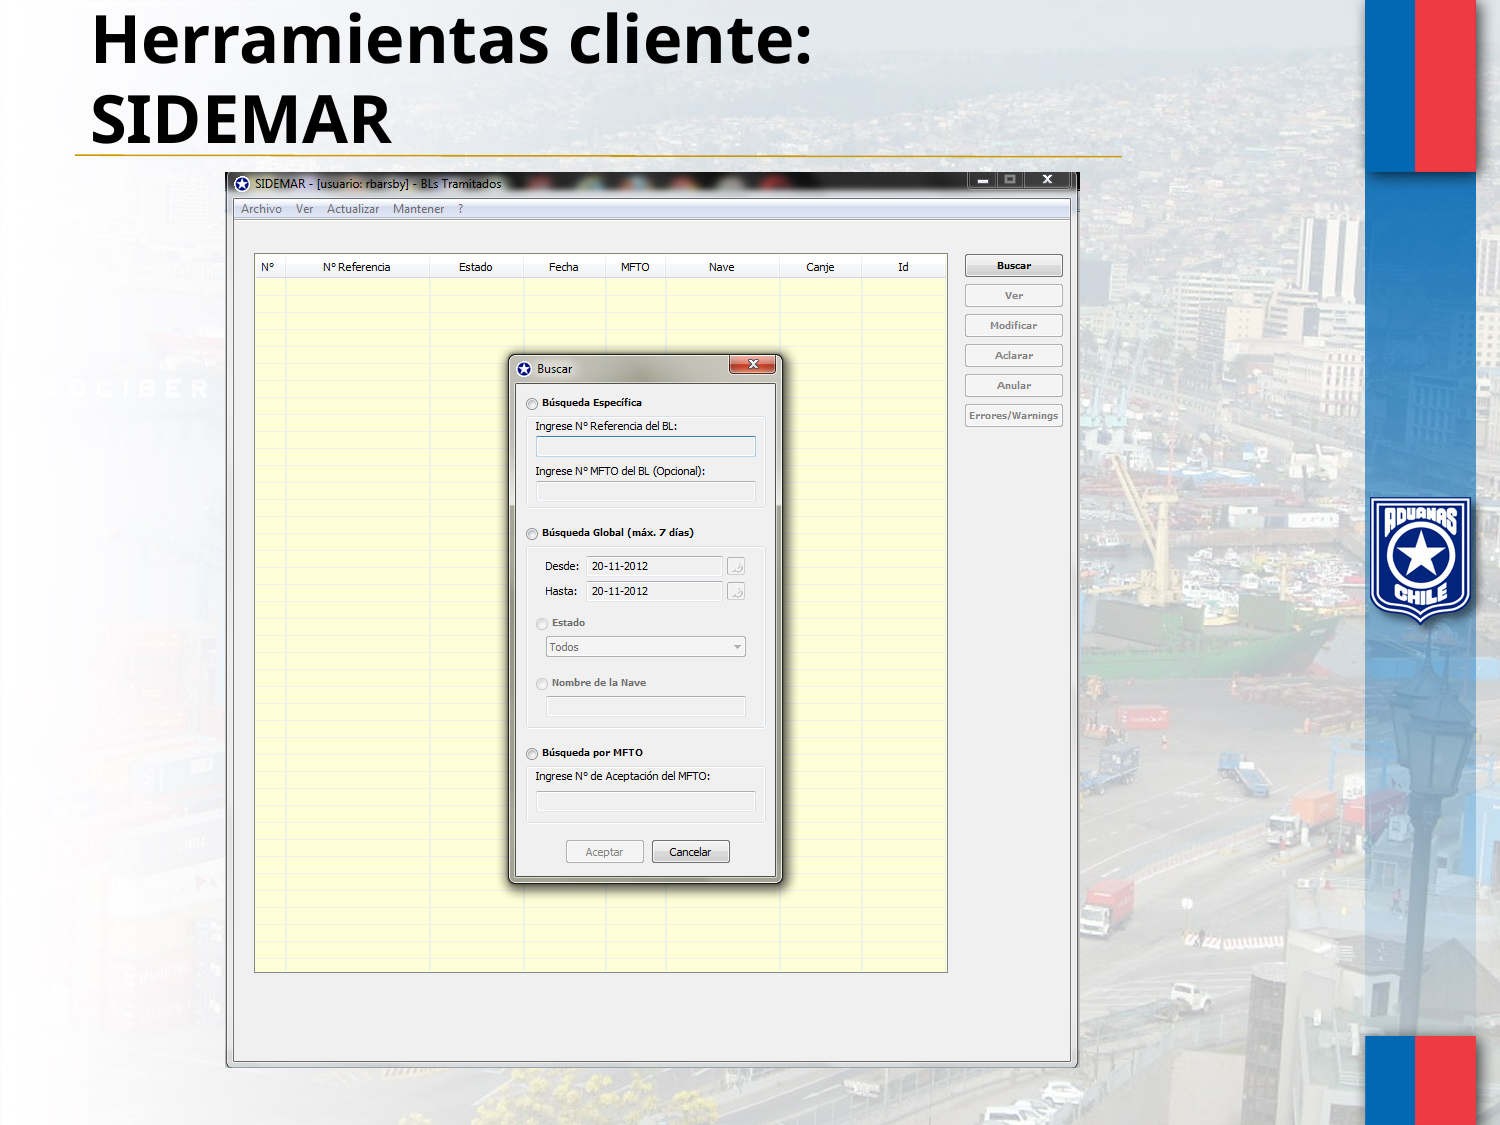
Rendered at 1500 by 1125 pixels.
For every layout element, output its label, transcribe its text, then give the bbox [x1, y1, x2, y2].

title Herramientas cliente: SIDEMAR [75, 0, 1134, 155]
picture [0, 0, 1500, 1125]
